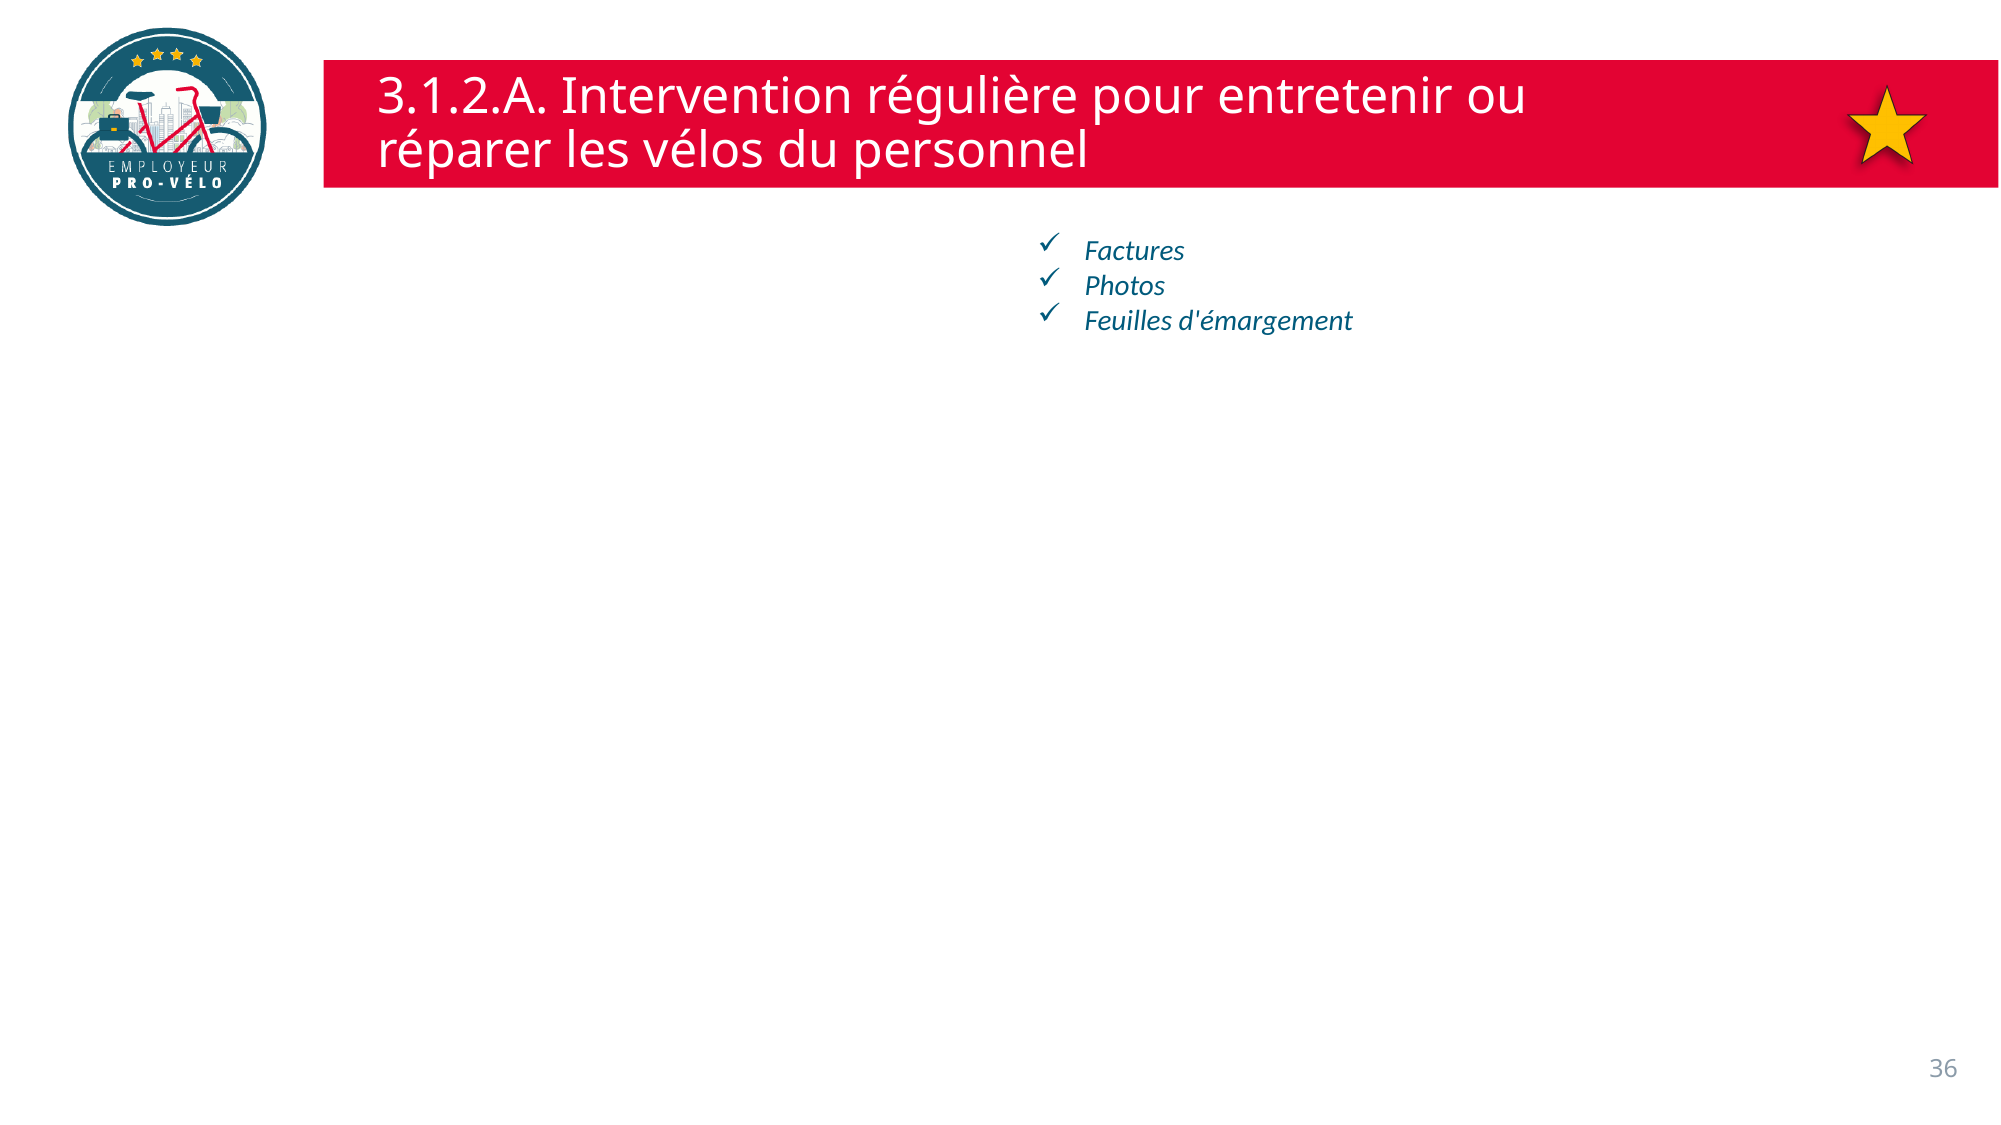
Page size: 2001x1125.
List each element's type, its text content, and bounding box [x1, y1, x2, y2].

text_box Factures Photos Feuilles d'émargement [1023, 223, 2000, 344]
slide_number 36 [1522, 1039, 1973, 1100]
picture [1840, 78, 1934, 171]
picture [58, 18, 275, 235]
title 3.1.2.A. Intervention régulière pour entretenir ou réparer les vélos du personnel [362, 61, 1607, 188]
